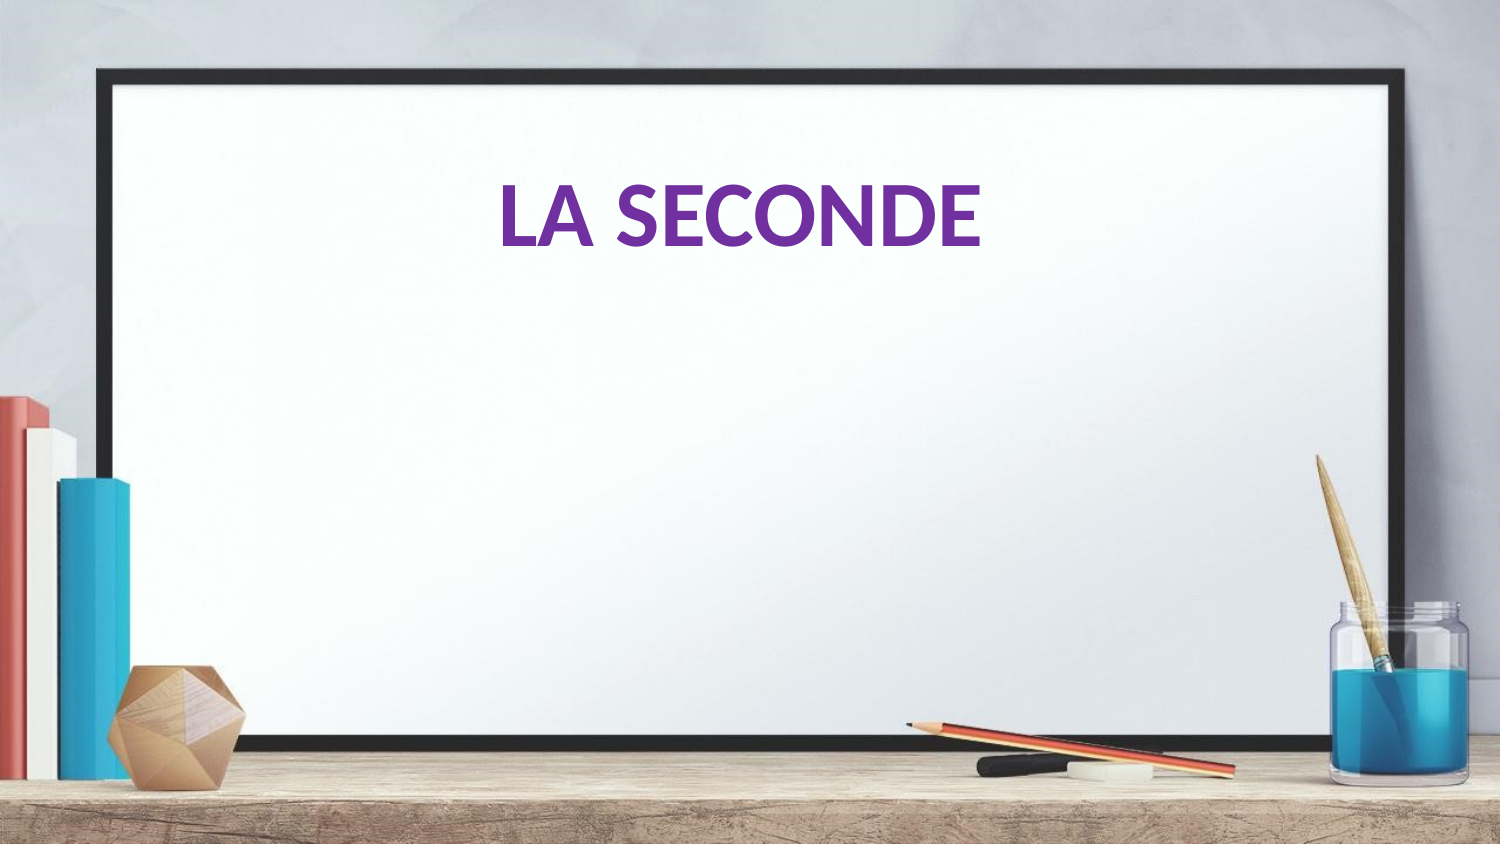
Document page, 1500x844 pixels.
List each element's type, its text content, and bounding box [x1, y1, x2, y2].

text_box LA SECONDE [227, 147, 1255, 819]
picture [0, 0, 1500, 844]
